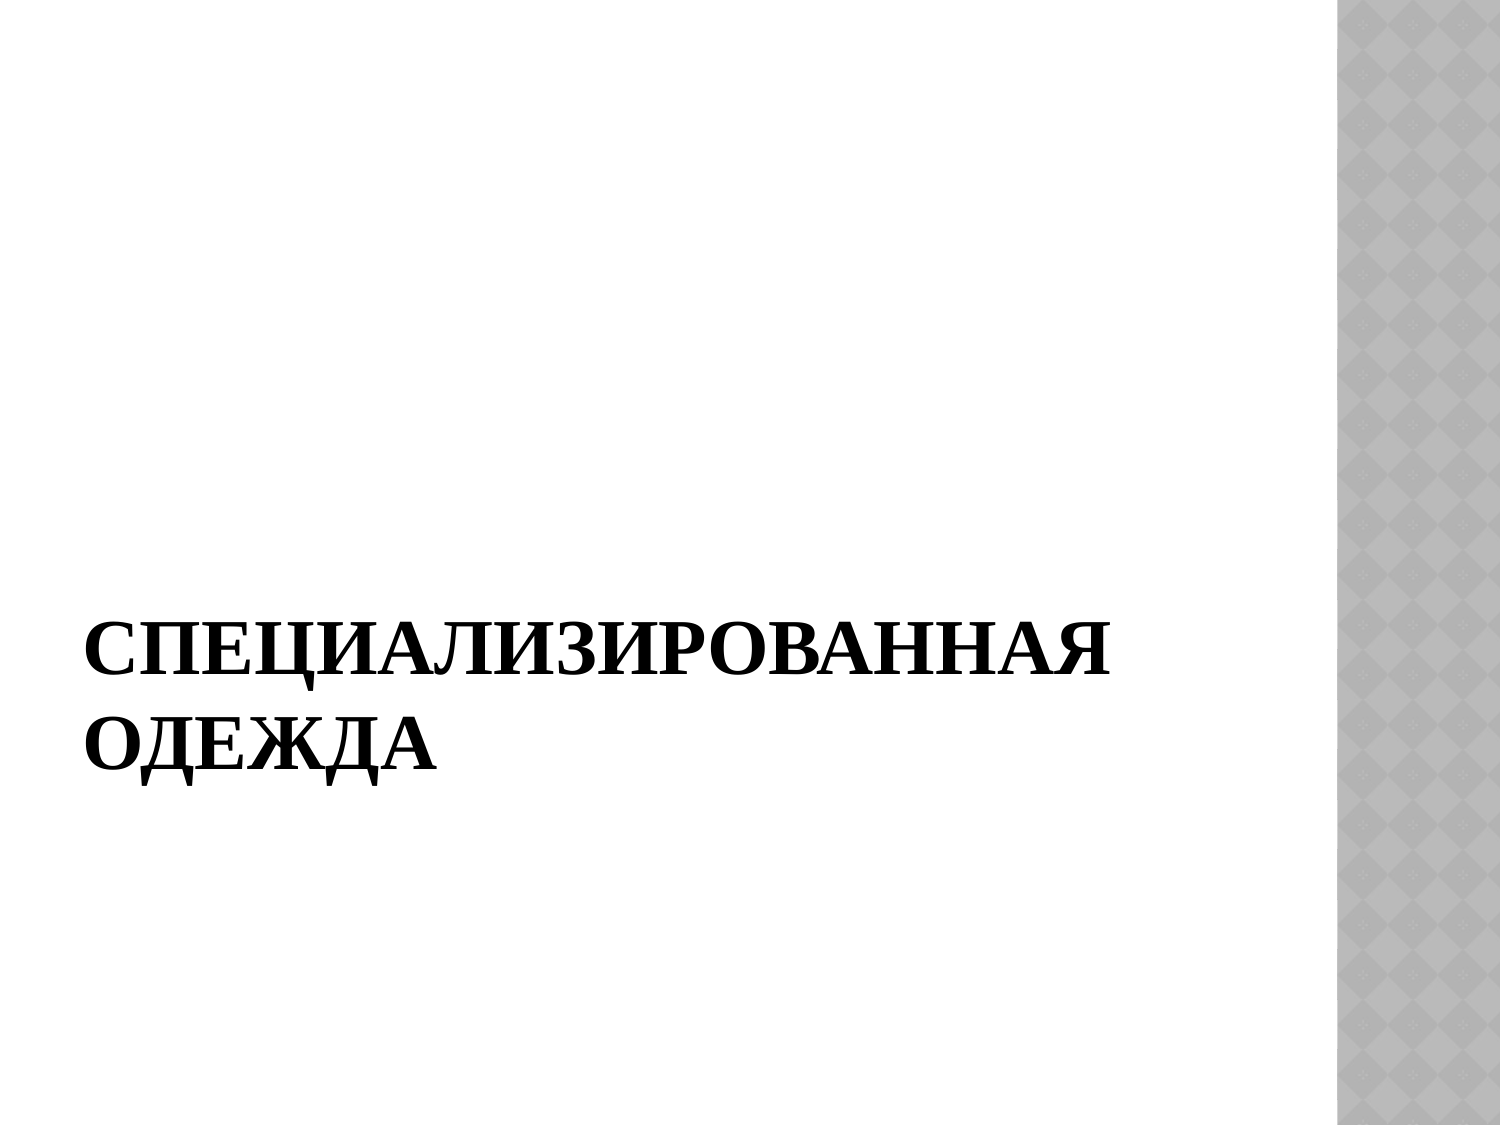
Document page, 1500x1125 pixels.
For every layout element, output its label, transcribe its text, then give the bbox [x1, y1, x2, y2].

title Специализированная одежда [75, 45, 1425, 786]
